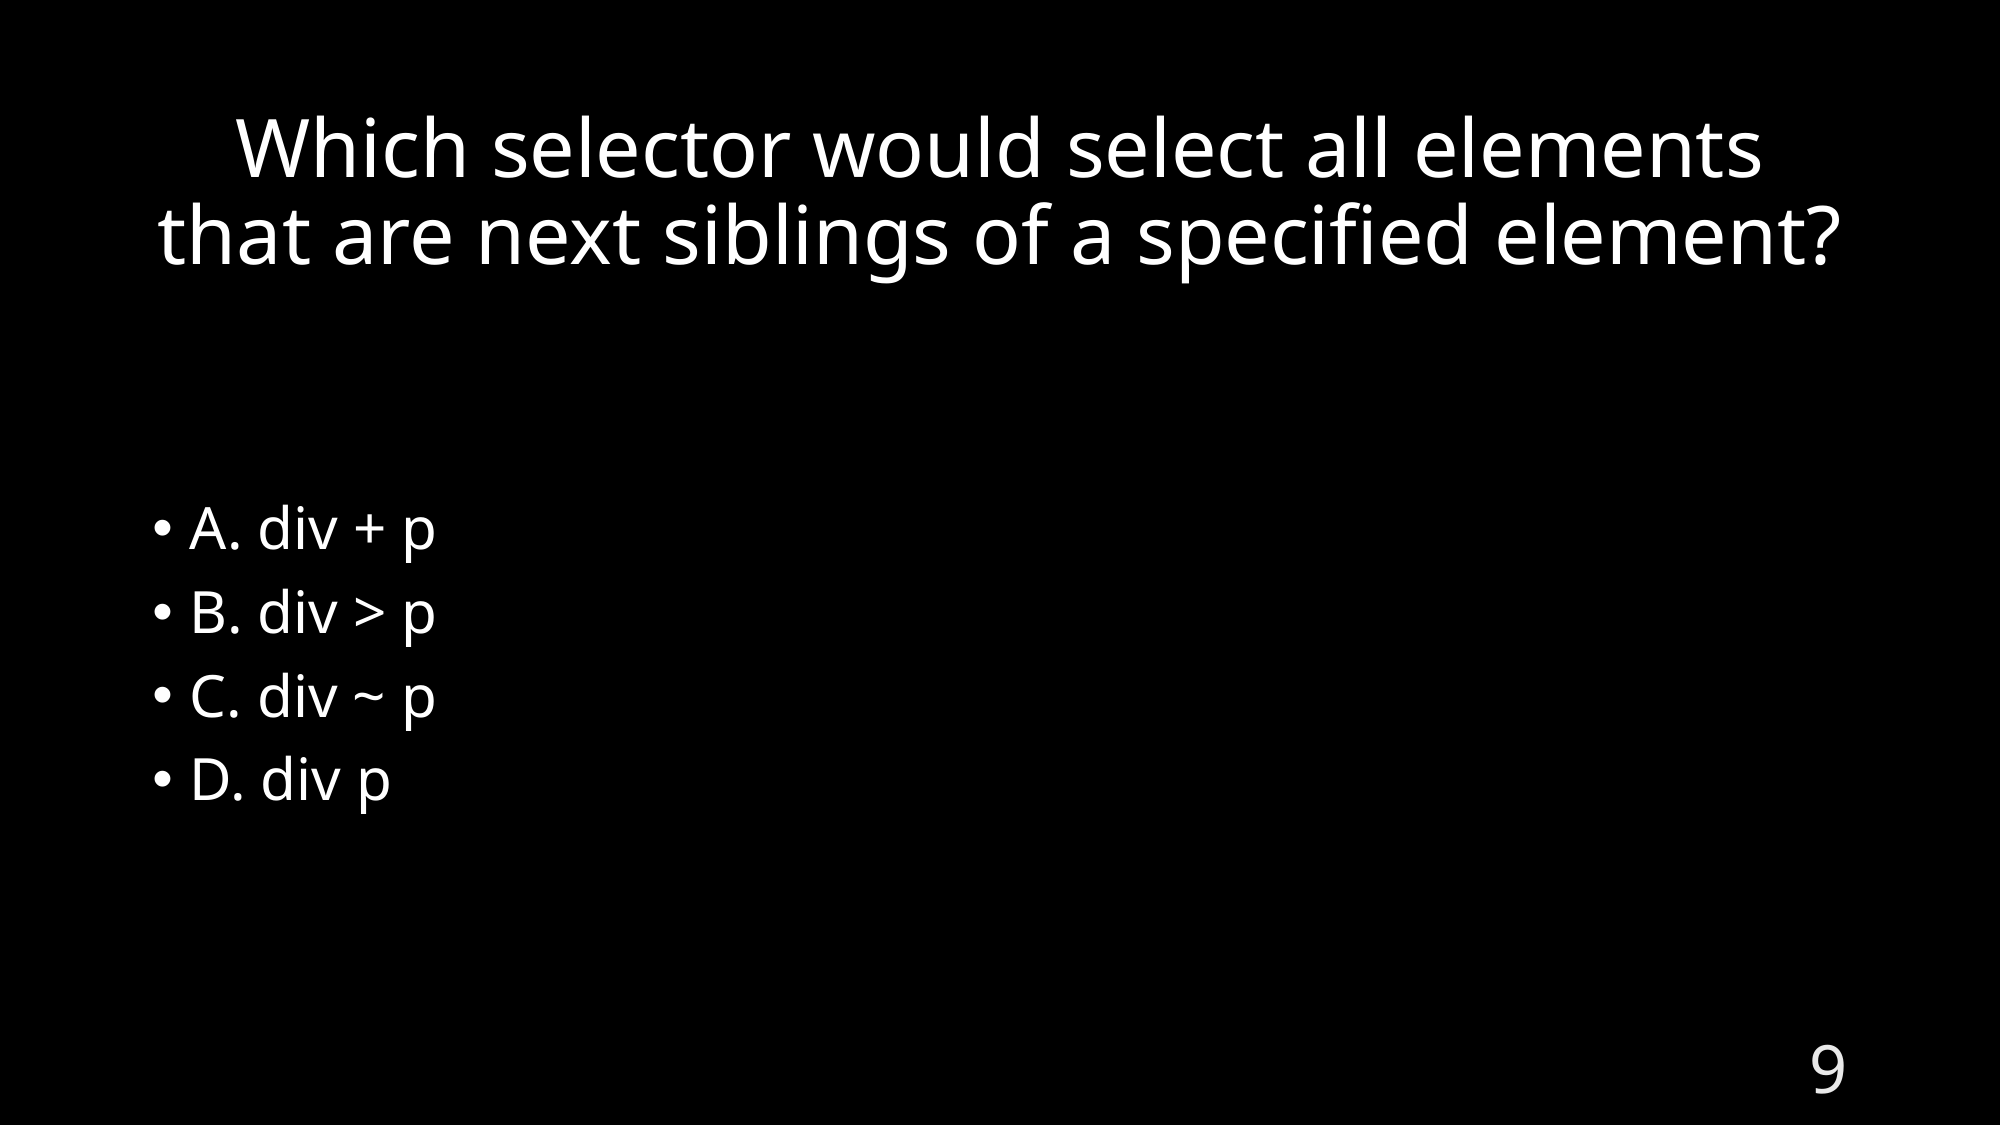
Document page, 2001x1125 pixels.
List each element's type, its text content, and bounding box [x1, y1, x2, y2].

slide_number 9 [1412, 1042, 1863, 1103]
title Which selector would select all elements that are next siblings of a specified element? [137, 59, 1863, 299]
list A. div + p B. div > p C. div ~ p D. div p [137, 299, 1987, 1014]
